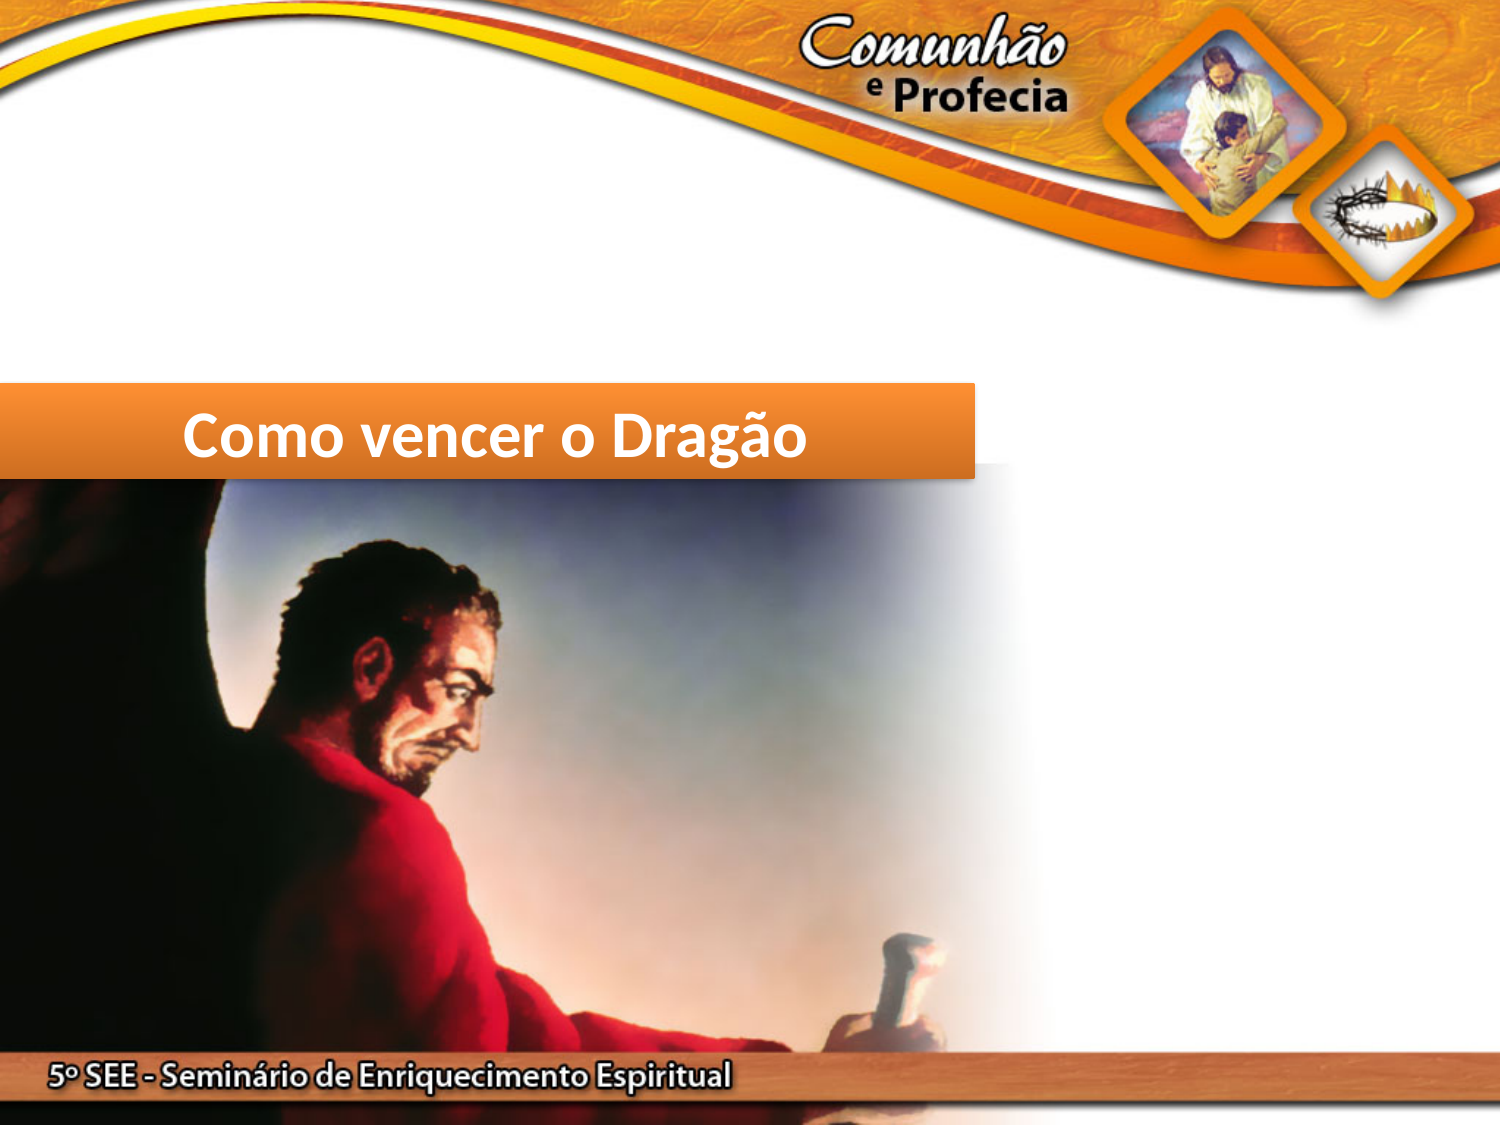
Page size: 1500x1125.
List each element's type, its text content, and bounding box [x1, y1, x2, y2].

text_box Como vencer o Dragão [0, 383, 975, 479]
picture [0, 0, 1500, 1125]
